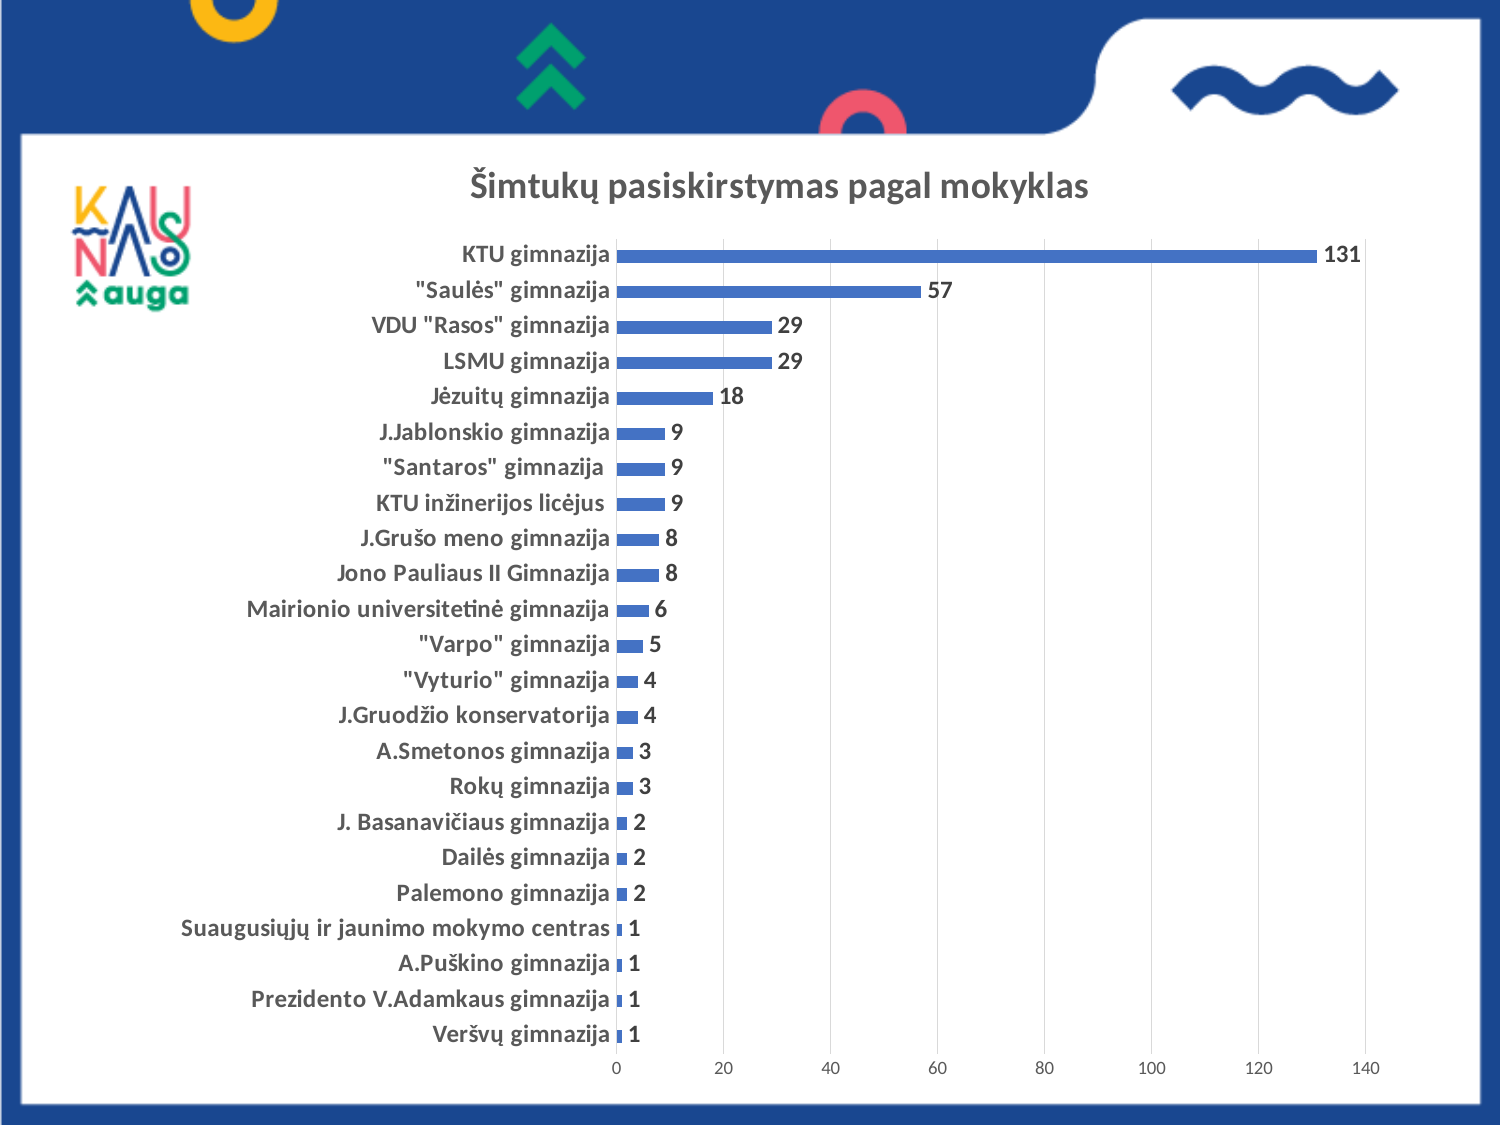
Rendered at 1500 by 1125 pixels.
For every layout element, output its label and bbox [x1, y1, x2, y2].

picture [0, 0, 1500, 1125]
chart [155, 132, 1405, 1099]
